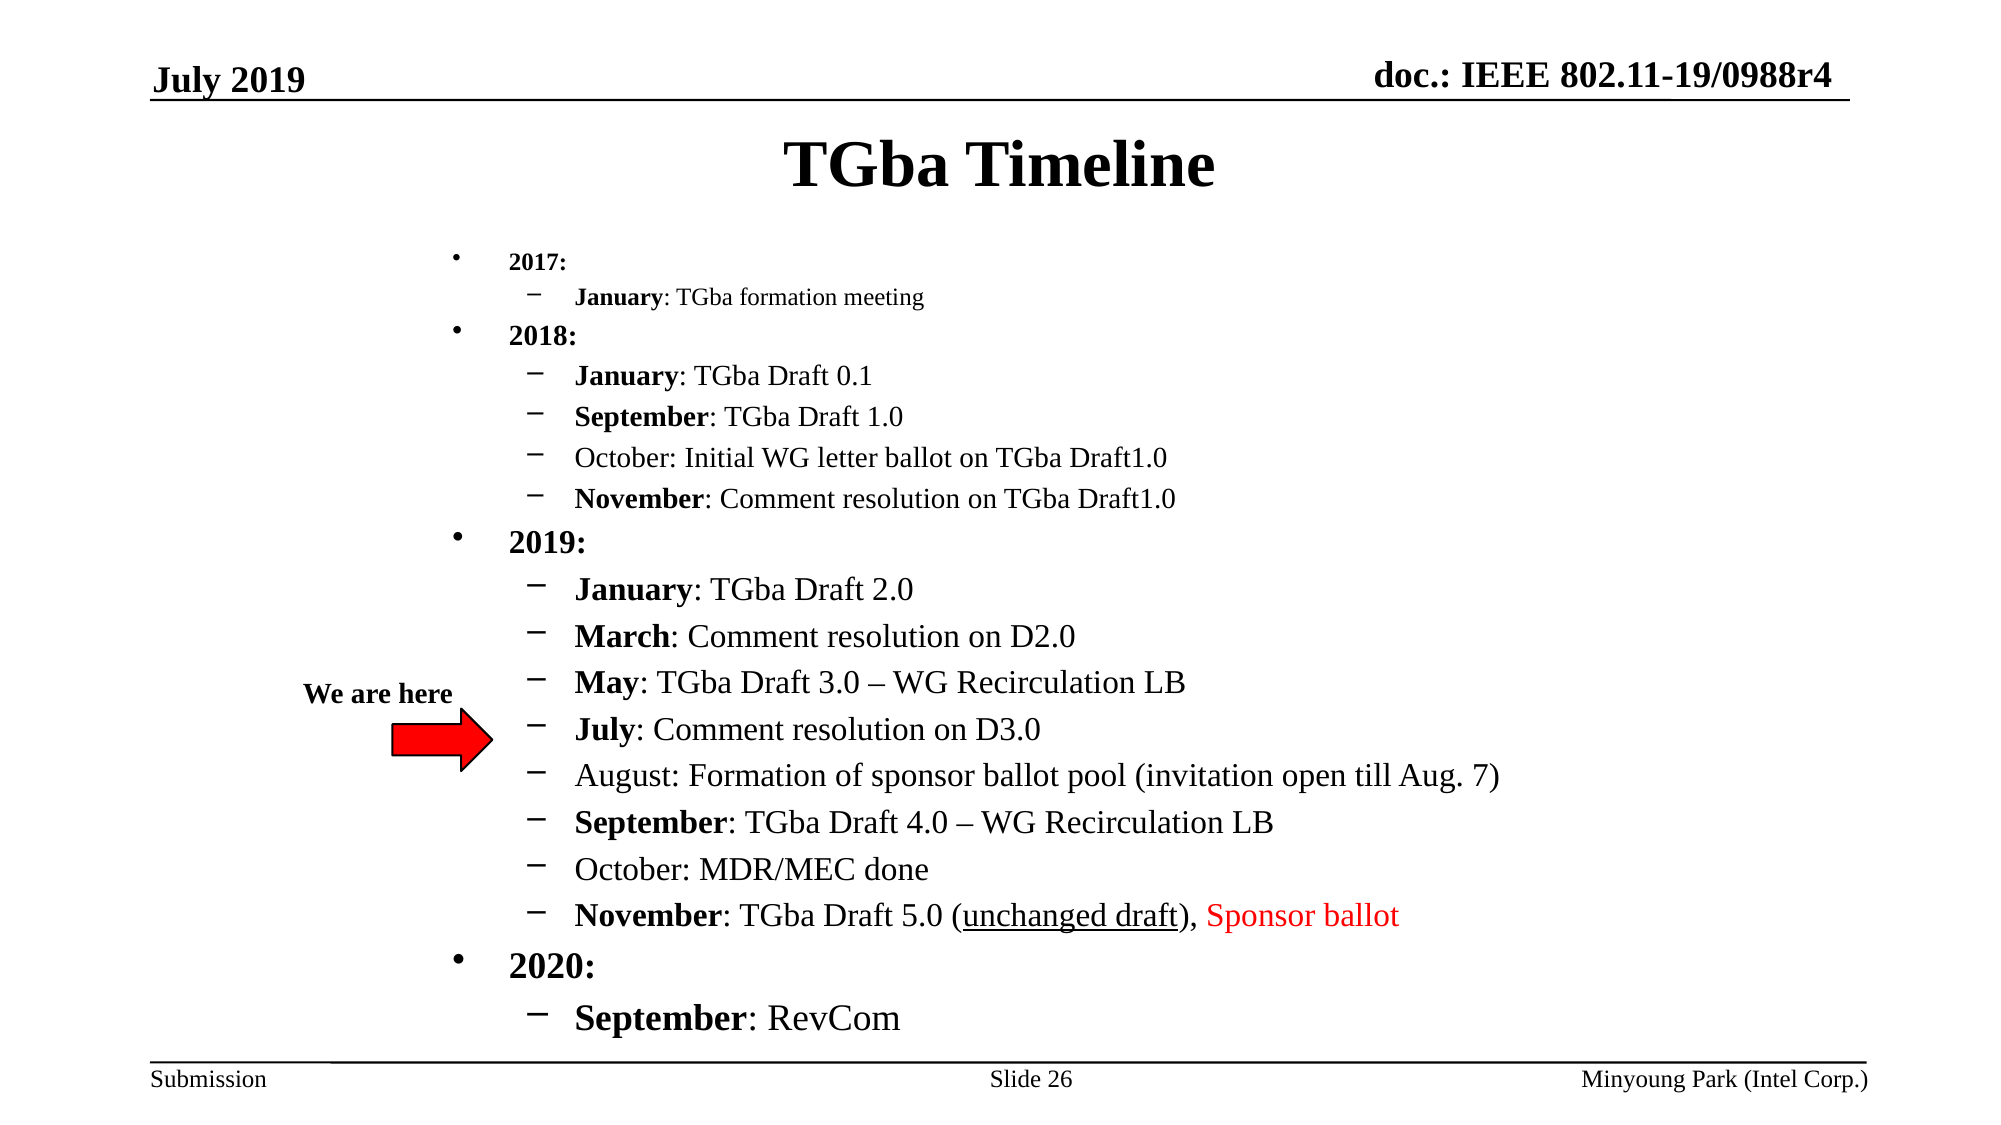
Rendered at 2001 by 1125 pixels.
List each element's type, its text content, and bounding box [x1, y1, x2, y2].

footer Minyoung Park (Intel Corp.) [1266, 1061, 1869, 1093]
list 2017: January: TGba formation meeting 2018: January: TGba Draft 0.1 September: TGba Draft 1.0 October: Initial WG letter ballot on TGba Draft1.0 November: Comment resolution on TGba Draft1.0 2019: January: TGba Draft 2.0 March: Comment resolution on D2.0 May: TGba Draft 3.0 – WG Recirculation LB July: Comment resolution on D3.0 August: Formation of sponsor ballot pool (invitation open till Aug. 7) September: TGba Draft 4.0 – WG Recirculation LB October: MDR/MEC done November: TGba Draft 5.0 (unchanged draft), Sponsor ballot 2020: September: RevCom [437, 288, 1625, 1063]
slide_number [152, 54, 347, 101]
slide_number Slide 26 [989, 1061, 1074, 1093]
title TGba Timeline [150, 112, 1850, 288]
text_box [287, 666, 493, 772]
